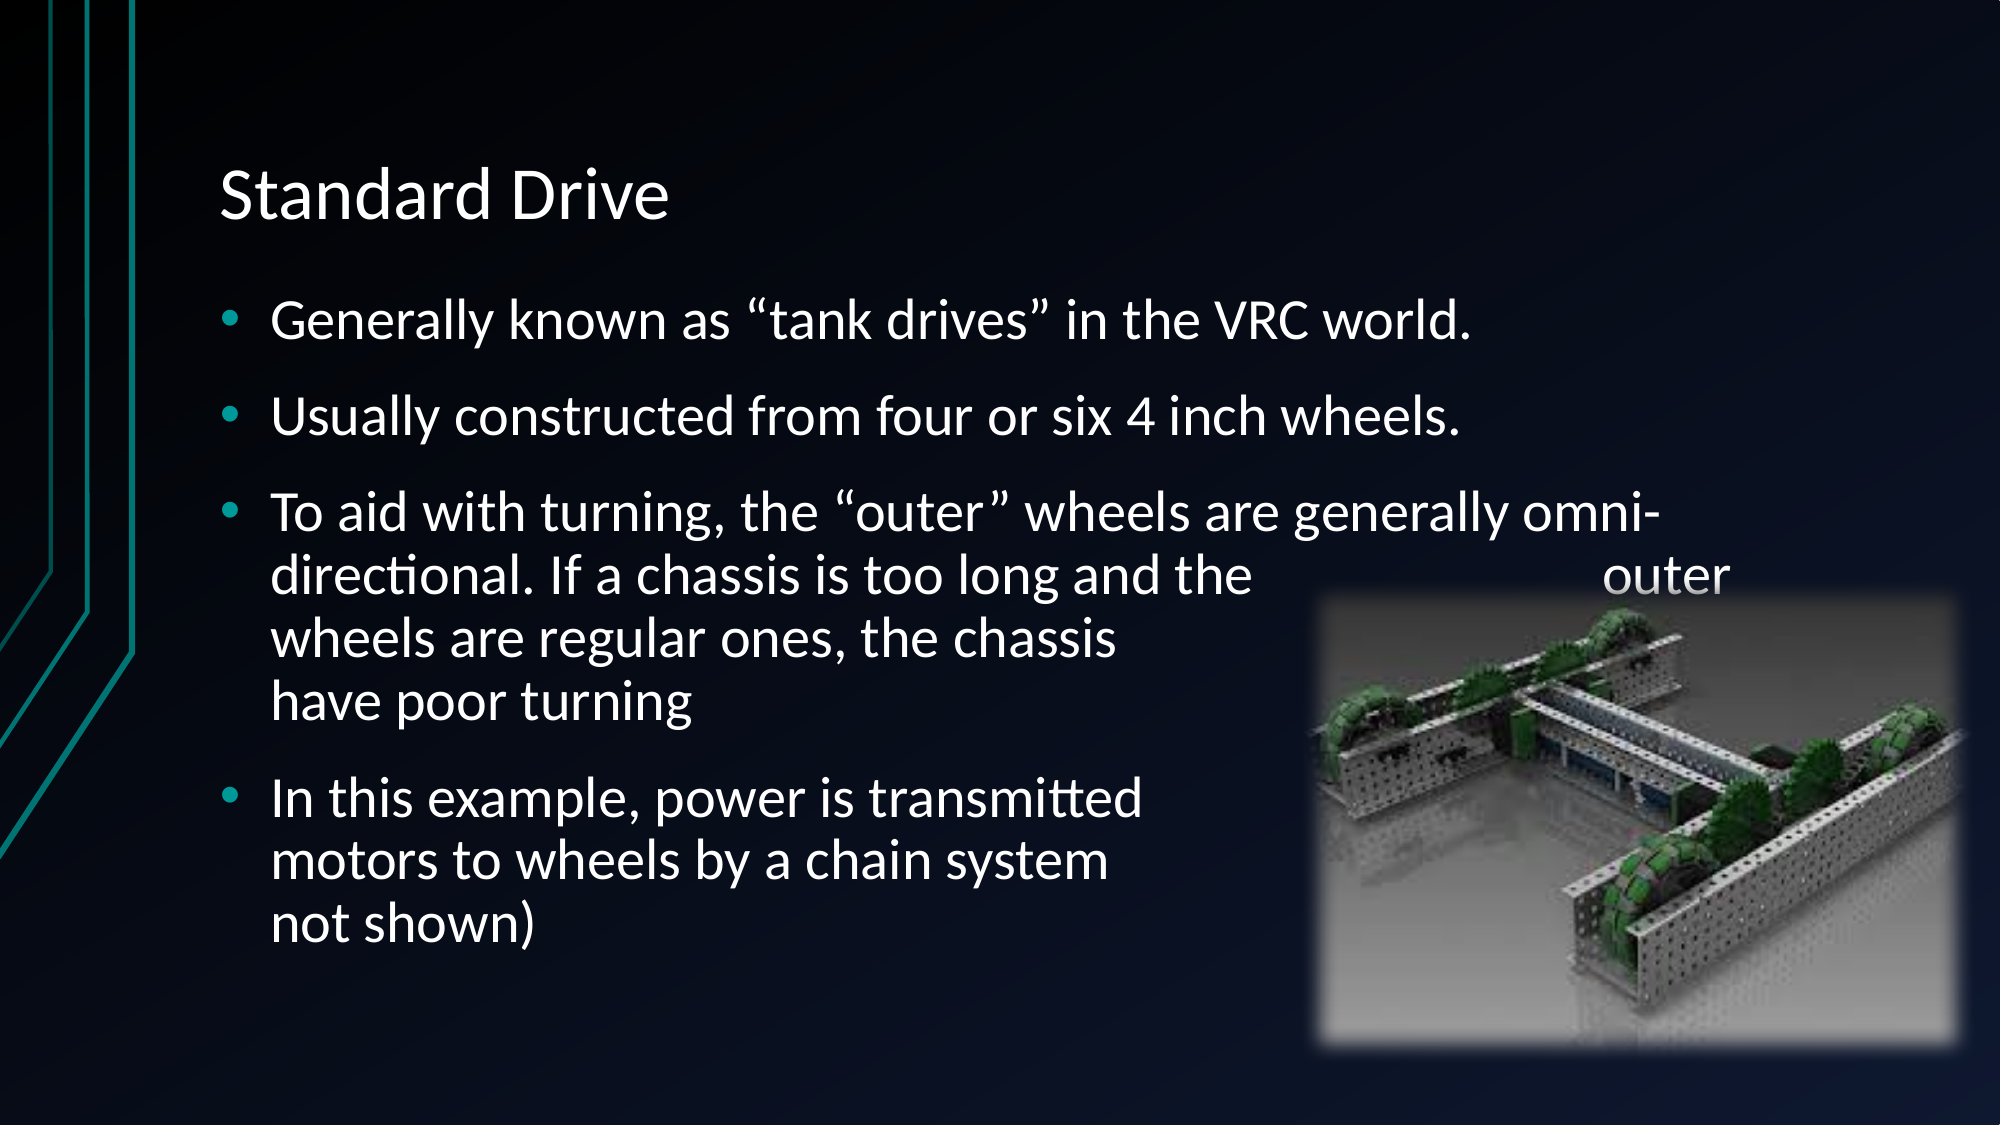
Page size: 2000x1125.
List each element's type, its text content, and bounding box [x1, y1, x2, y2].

list Generally known as “tank drives” in the VRC world. Usually constructed from four or six 4 inch wheels. To aid with turning, the “outer” wheels are generally omni-directional. If a chassis is too long and the outer wheels are regular ones, the chassis will have poor turning In this example, power is transmitted from motors to wheels by a chain system (chain not shown) [199, 279, 1900, 1012]
picture [1299, 574, 1976, 1064]
title Standard Drive [199, 45, 1900, 246]
